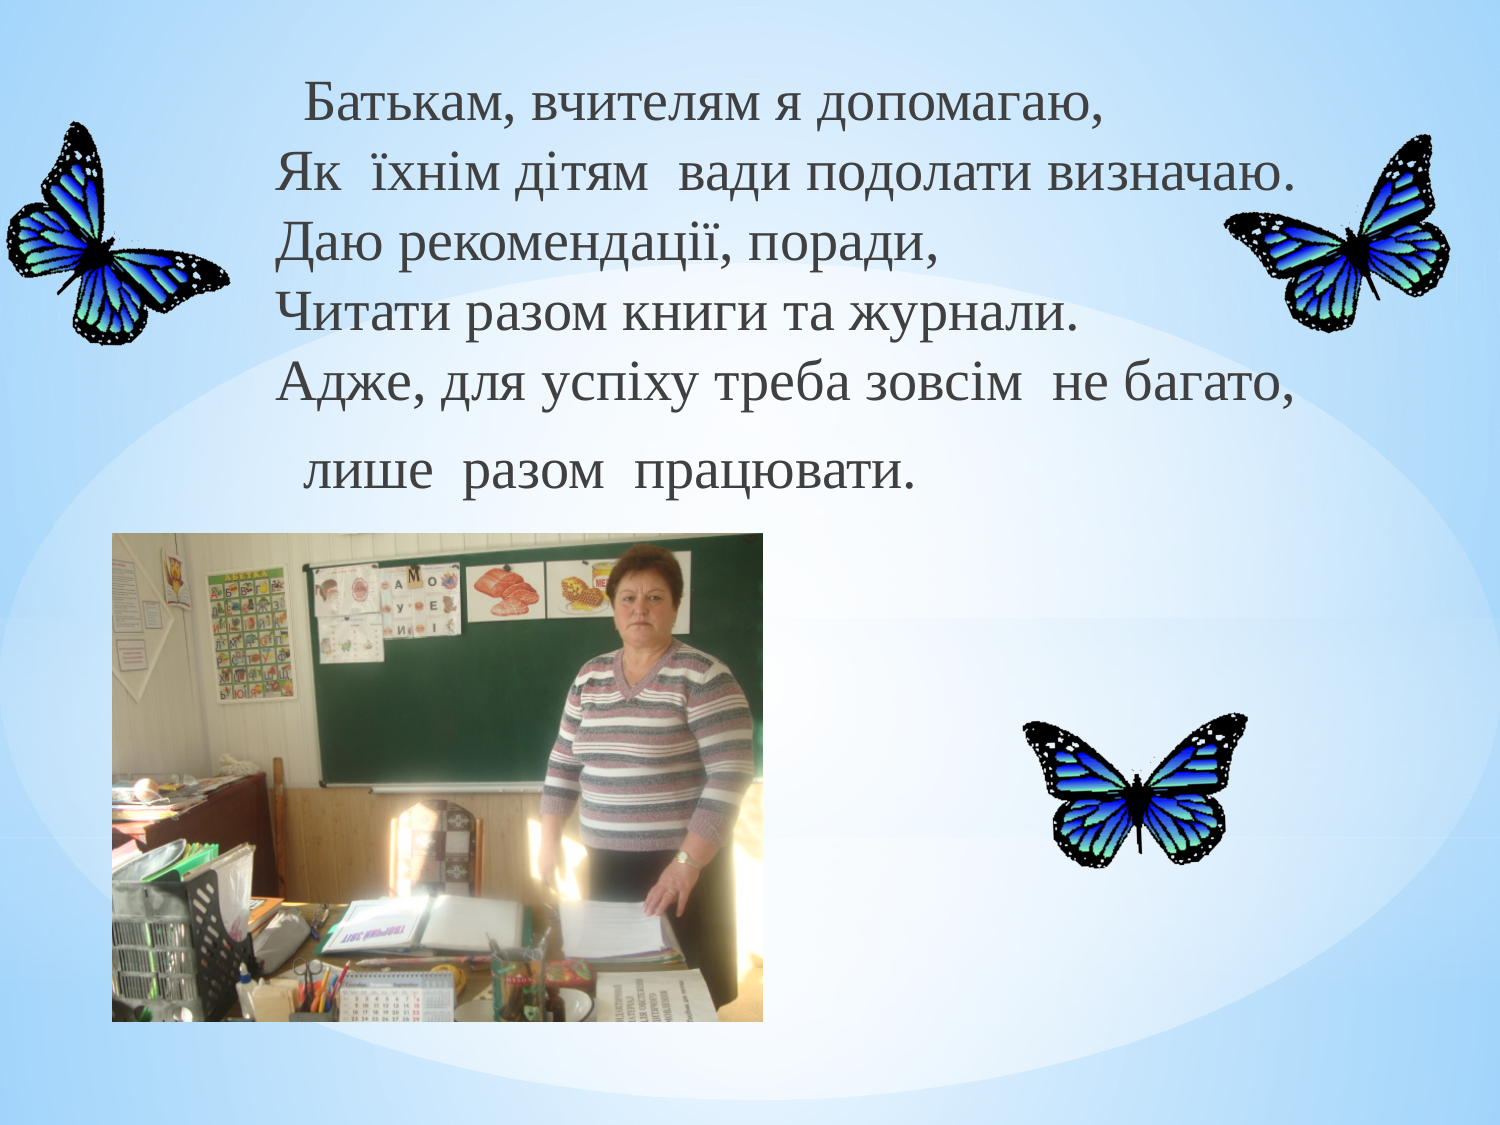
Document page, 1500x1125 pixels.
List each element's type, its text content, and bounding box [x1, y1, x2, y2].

picture [0, 87, 265, 393]
list Батькам, вчителям я допомагаю, Як їхнім дітям вади подолати визначаю. Даю рекомендації, поради, Читати разом книги та журнали. Адже, для успіху треба зовсім не багато, лише разом працювати. [222, 54, 1447, 634]
picture [111, 533, 764, 1022]
picture [1020, 668, 1253, 884]
picture [1204, 91, 1492, 369]
